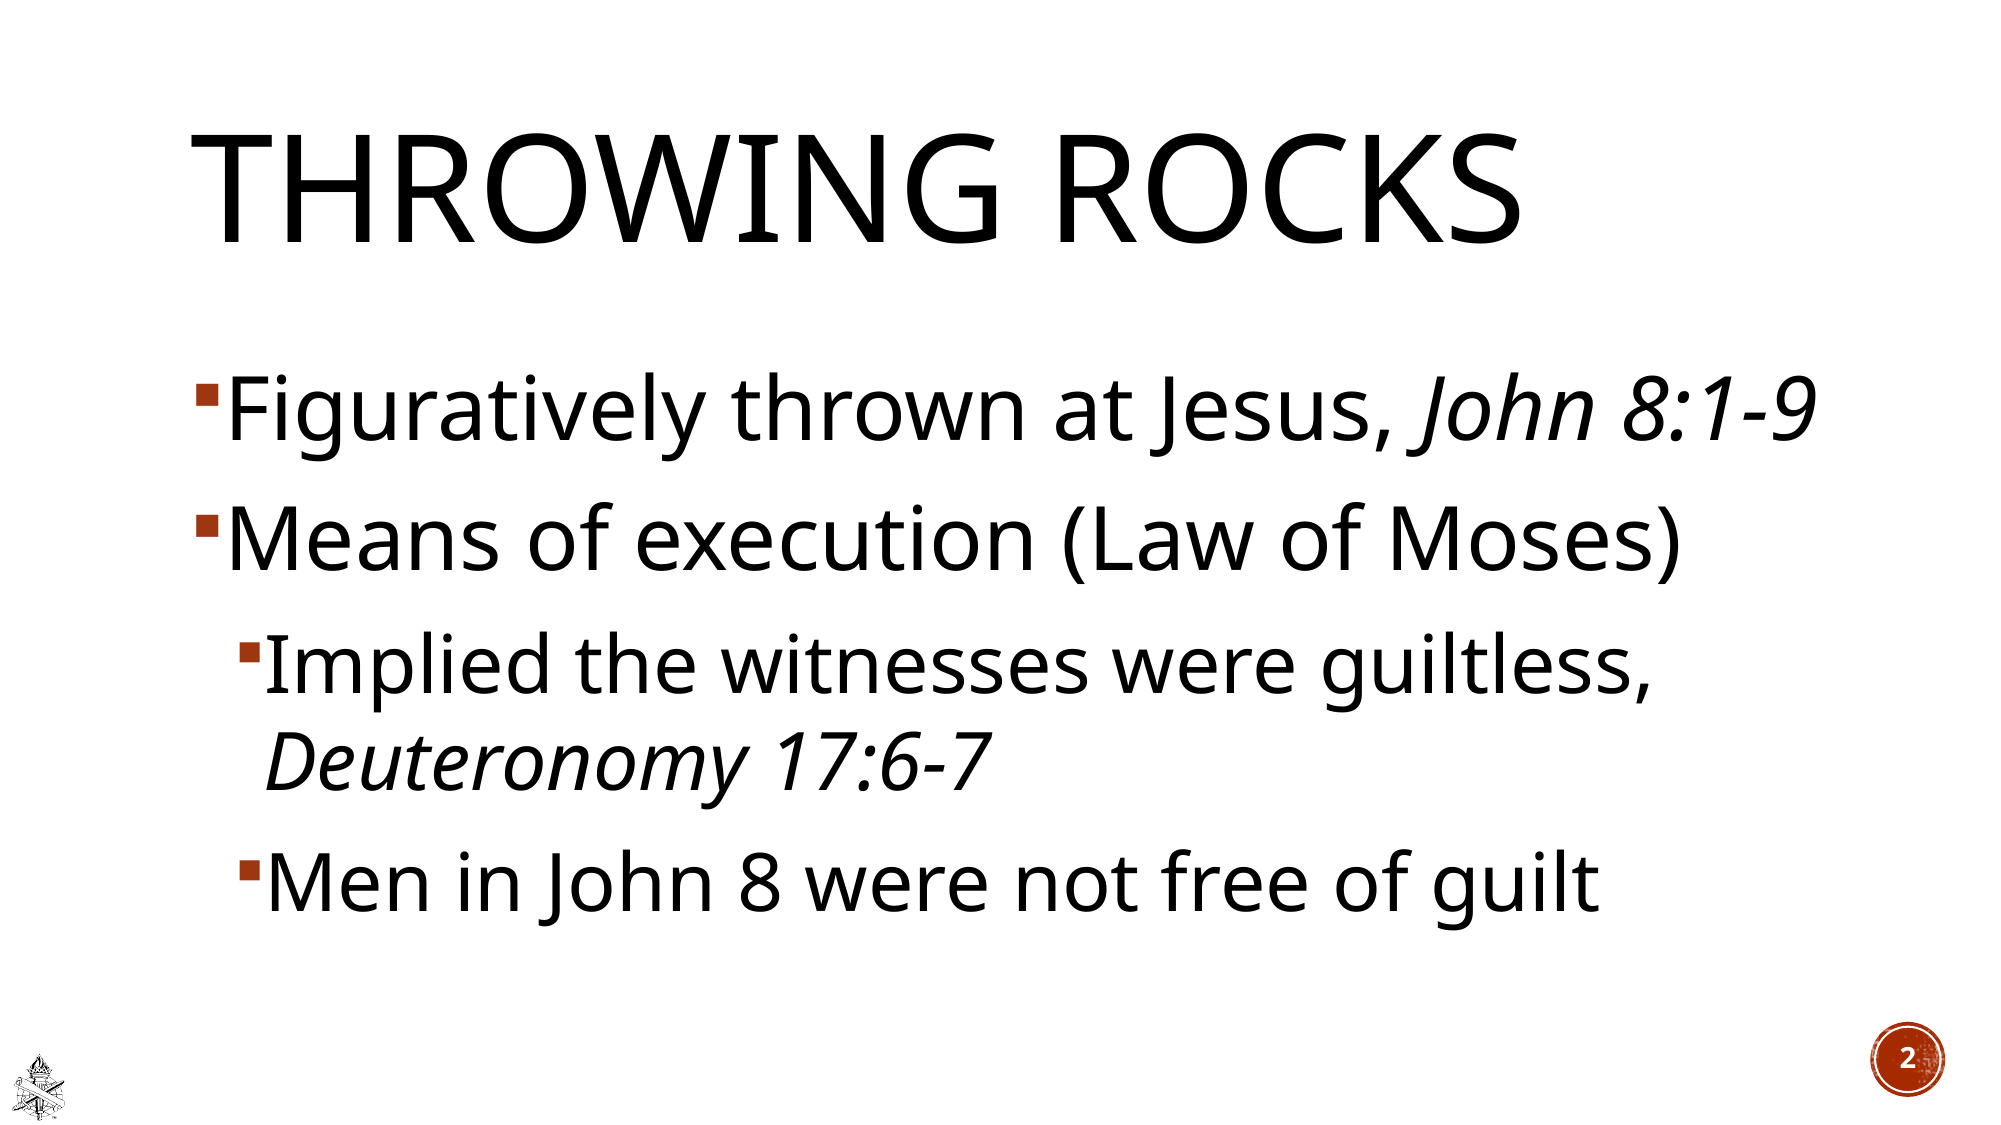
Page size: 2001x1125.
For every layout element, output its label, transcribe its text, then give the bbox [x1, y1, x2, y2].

title Throwing Rocks [175, 73, 1826, 316]
picture [11, 1053, 66, 1122]
list Figuratively thrown at Jesus, John 8:1-9 Means of execution (Law of Moses) Implied the witnesses were guiltless, Deuteronomy 17:6-7 Men in John 8 were not free of guilt [175, 343, 1864, 1029]
slide_number 2 [1855, 1028, 1961, 1089]
